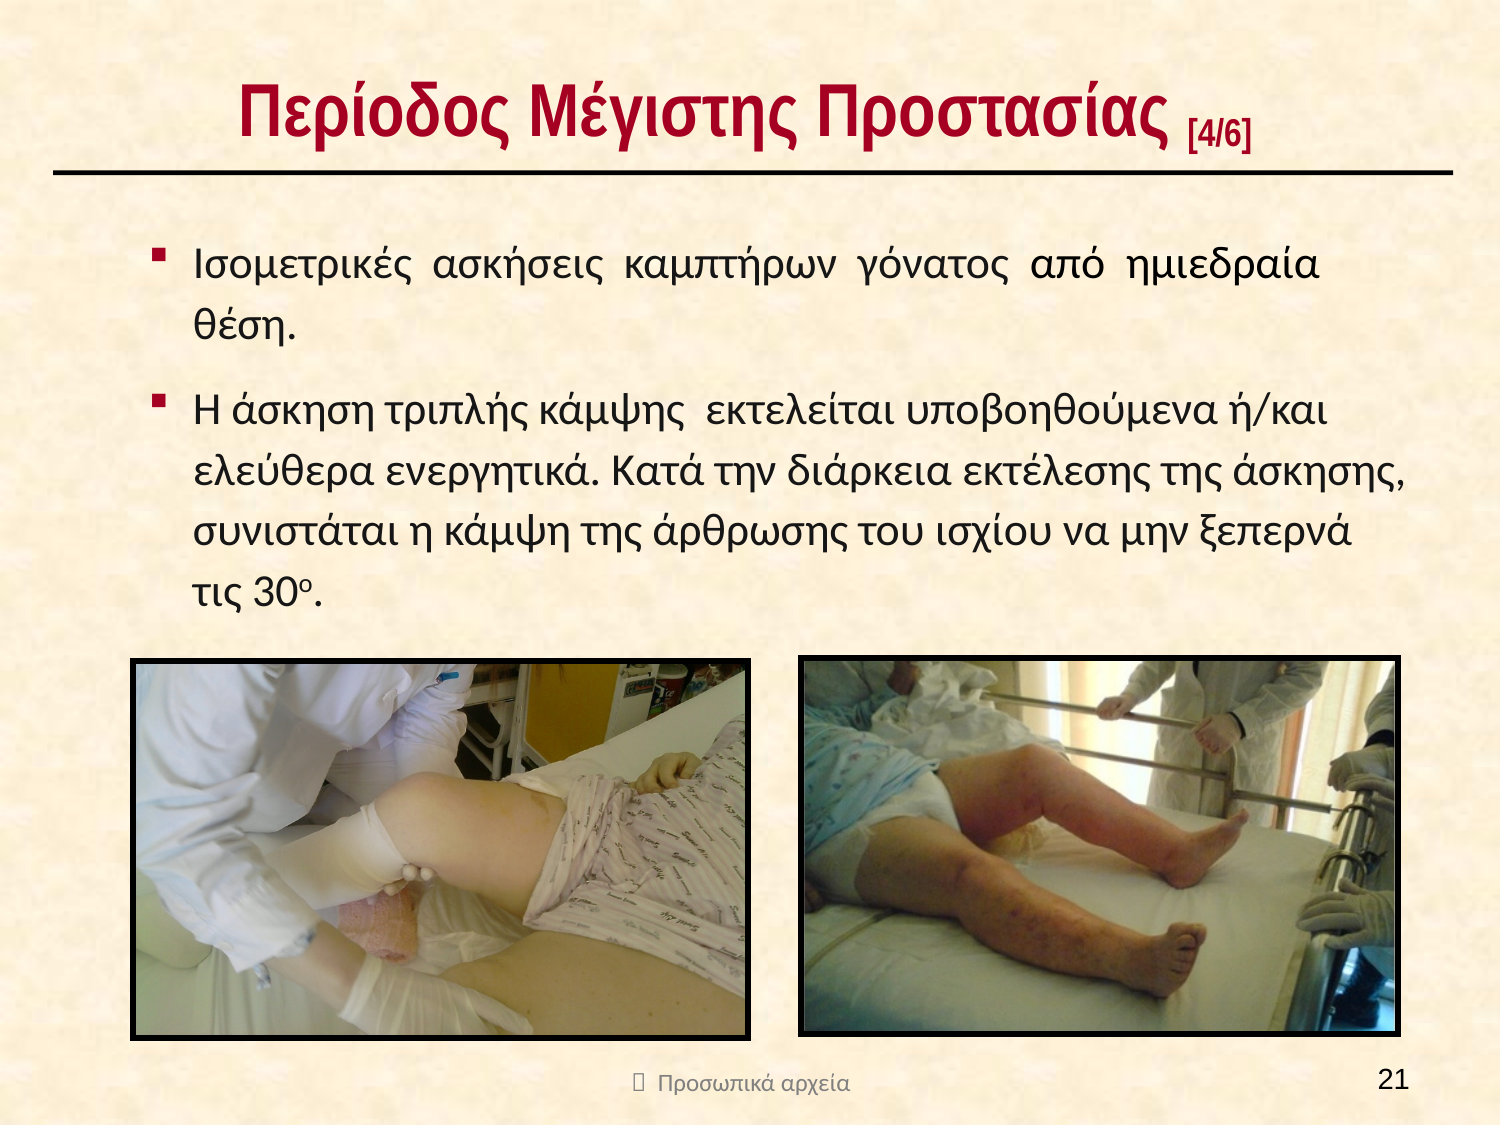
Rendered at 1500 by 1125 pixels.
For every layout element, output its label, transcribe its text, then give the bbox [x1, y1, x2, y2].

title Περίοδος Μέγιστης Προστασίας [4/6] [74, 30, 1426, 185]
text_box  Προσωπικά αρχεία [596, 1058, 892, 1104]
picture [0, 0, 1500, 1125]
list Ισομετρικές ασκήσεις καμπτήρων γόνατος από ημιεδραία θέση. Η άσκηση τριπλής κάμψης εκτελείται υποβοηθούμενα ή/και ελεύθερα ενεργητικά. Κατά την διάρκεια εκτέλεσης της άσκησης, συνιστάται η κάμψη της άρθρωσης του ισχίου να μην ξεπερνά τις 30ο. [74, 219, 1426, 988]
slide_number 20 [1074, 1024, 1426, 1103]
